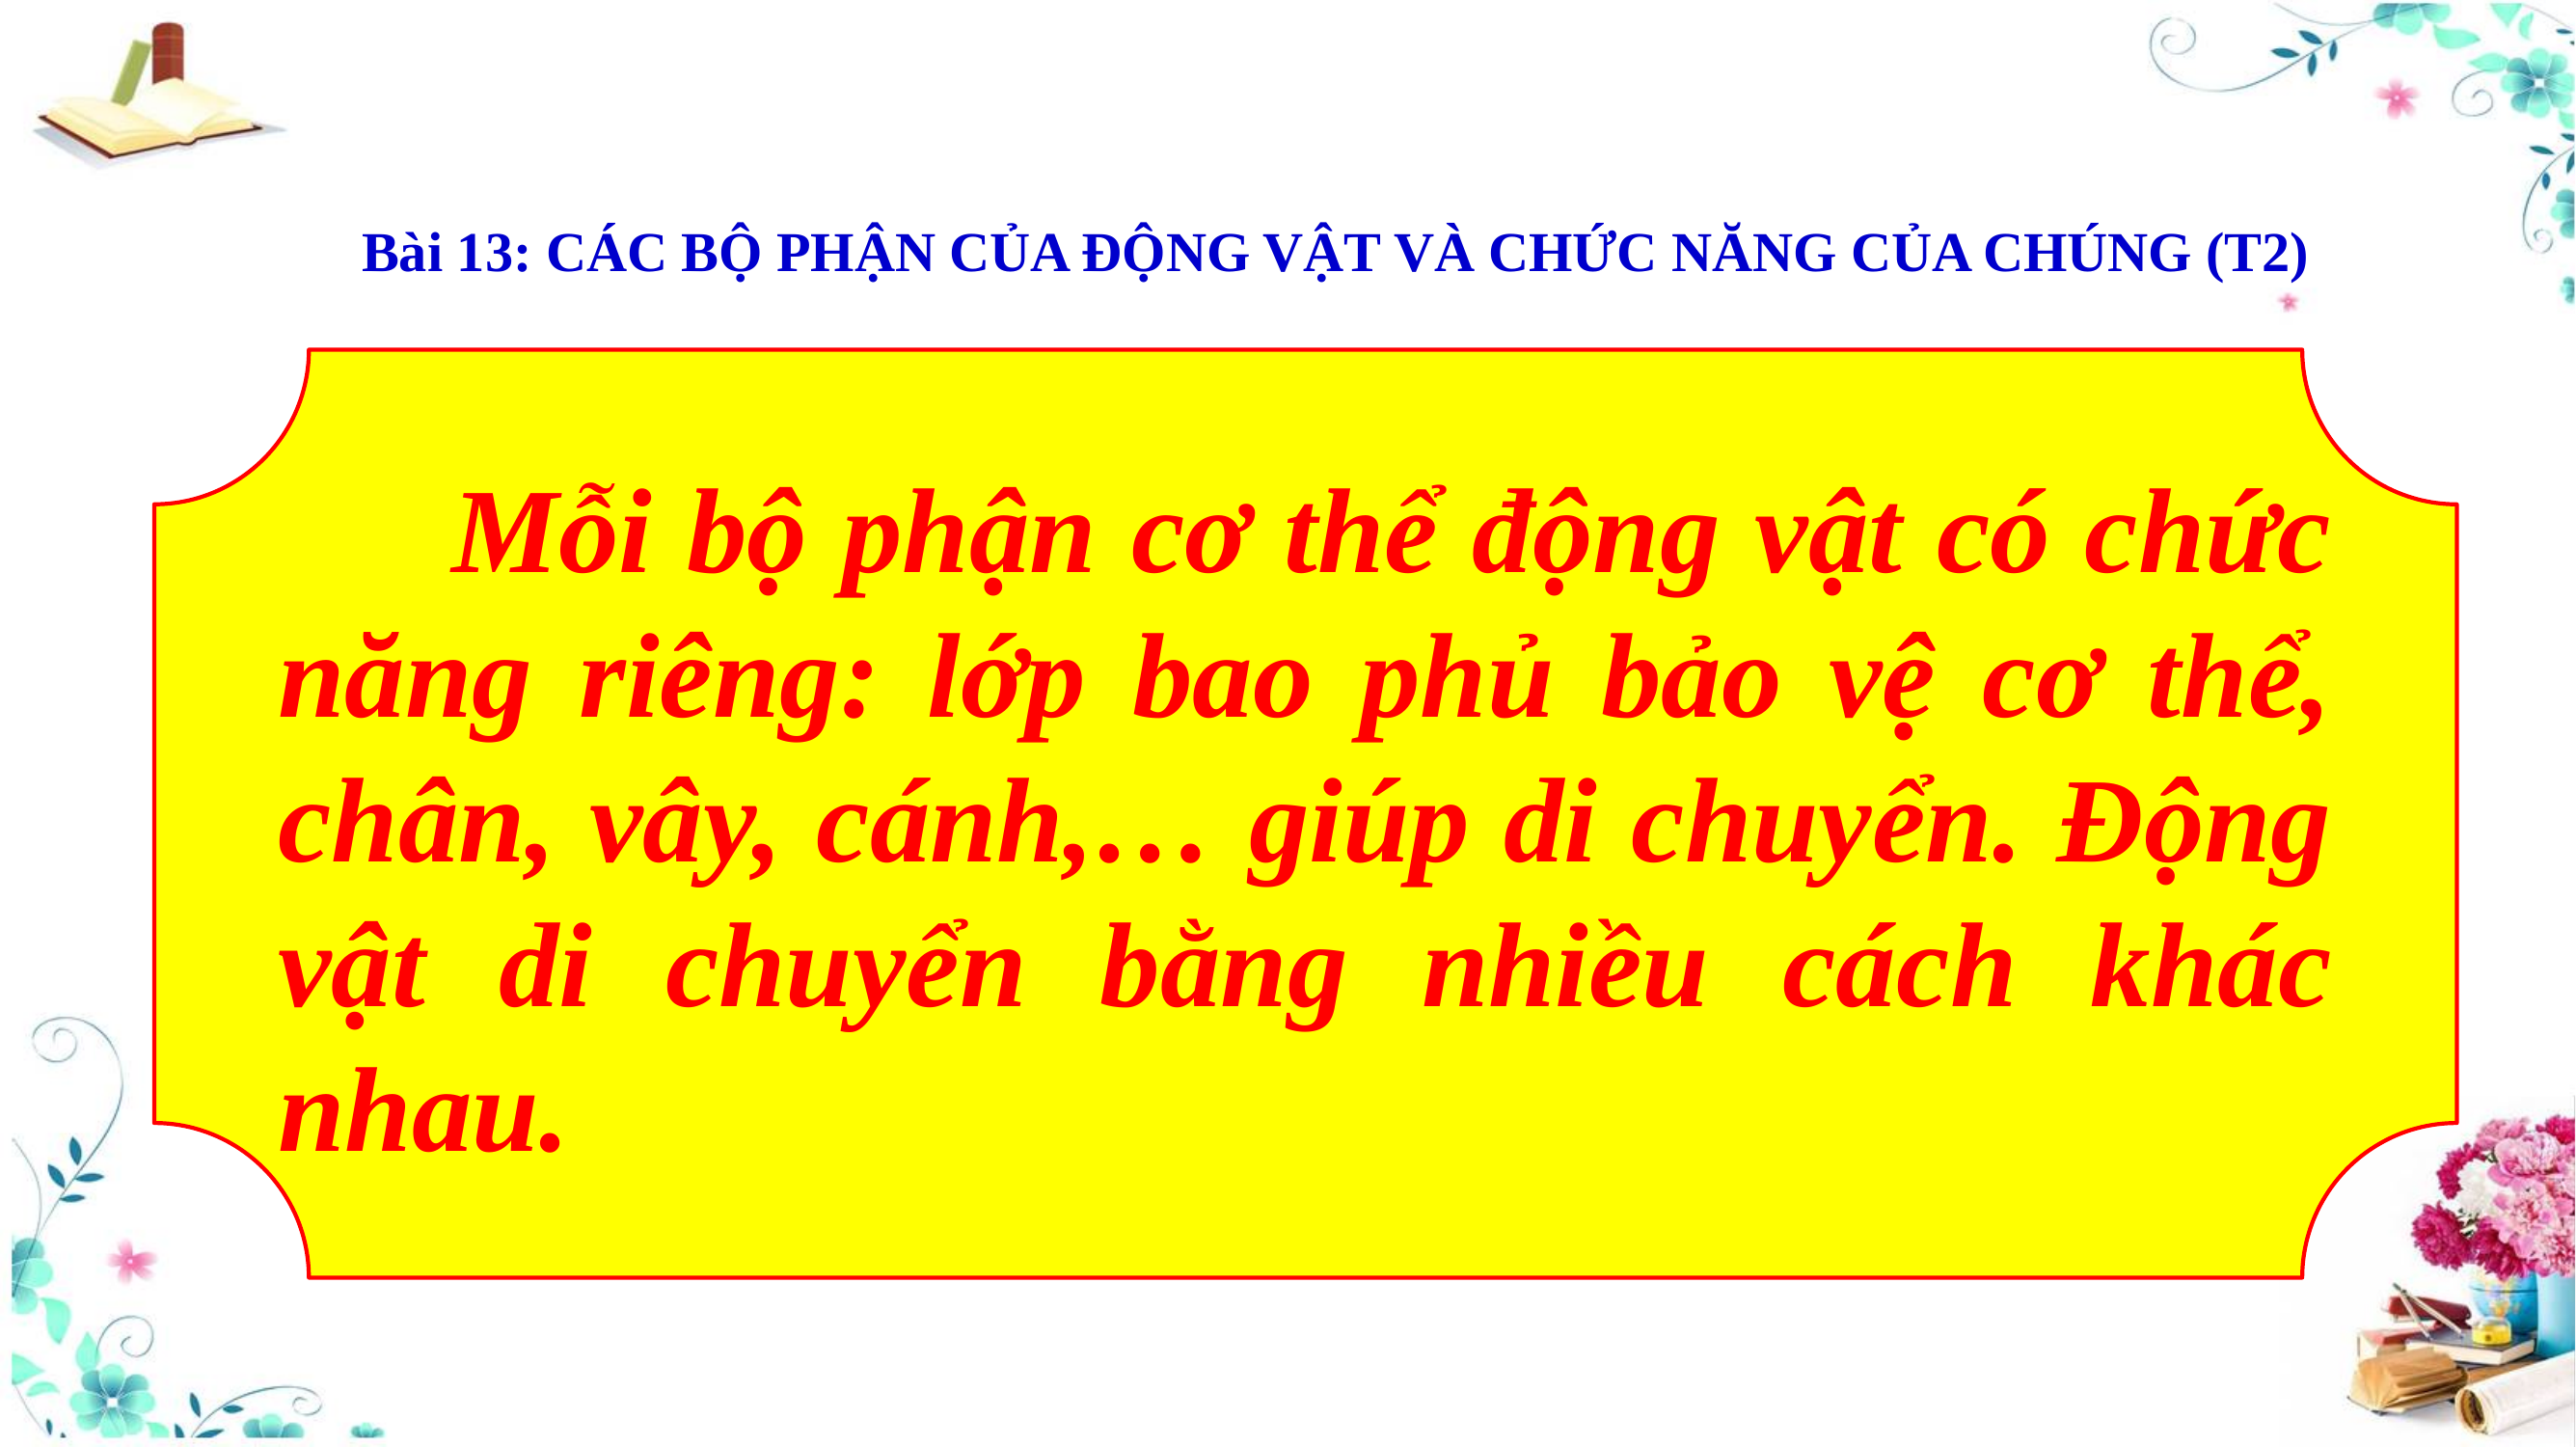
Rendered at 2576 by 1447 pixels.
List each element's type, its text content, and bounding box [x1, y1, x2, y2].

picture [0, 0, 2576, 1447]
text_box Mỗi bộ phận cơ thể động vật có chức năng riêng: lớp bao phủ bảo vệ cơ thể, chân, vây, cánh,… giúp di chuyển. Động vật di chuyển bằng nhiều cách khác nhau. [151, 347, 2459, 1280]
text_box Bài 13: CÁC BỘ PHẬN CỦA ĐỘNG VẬT VÀ CHỨC NĂNG CỦA CHÚNG (T2) [286, 203, 2385, 294]
